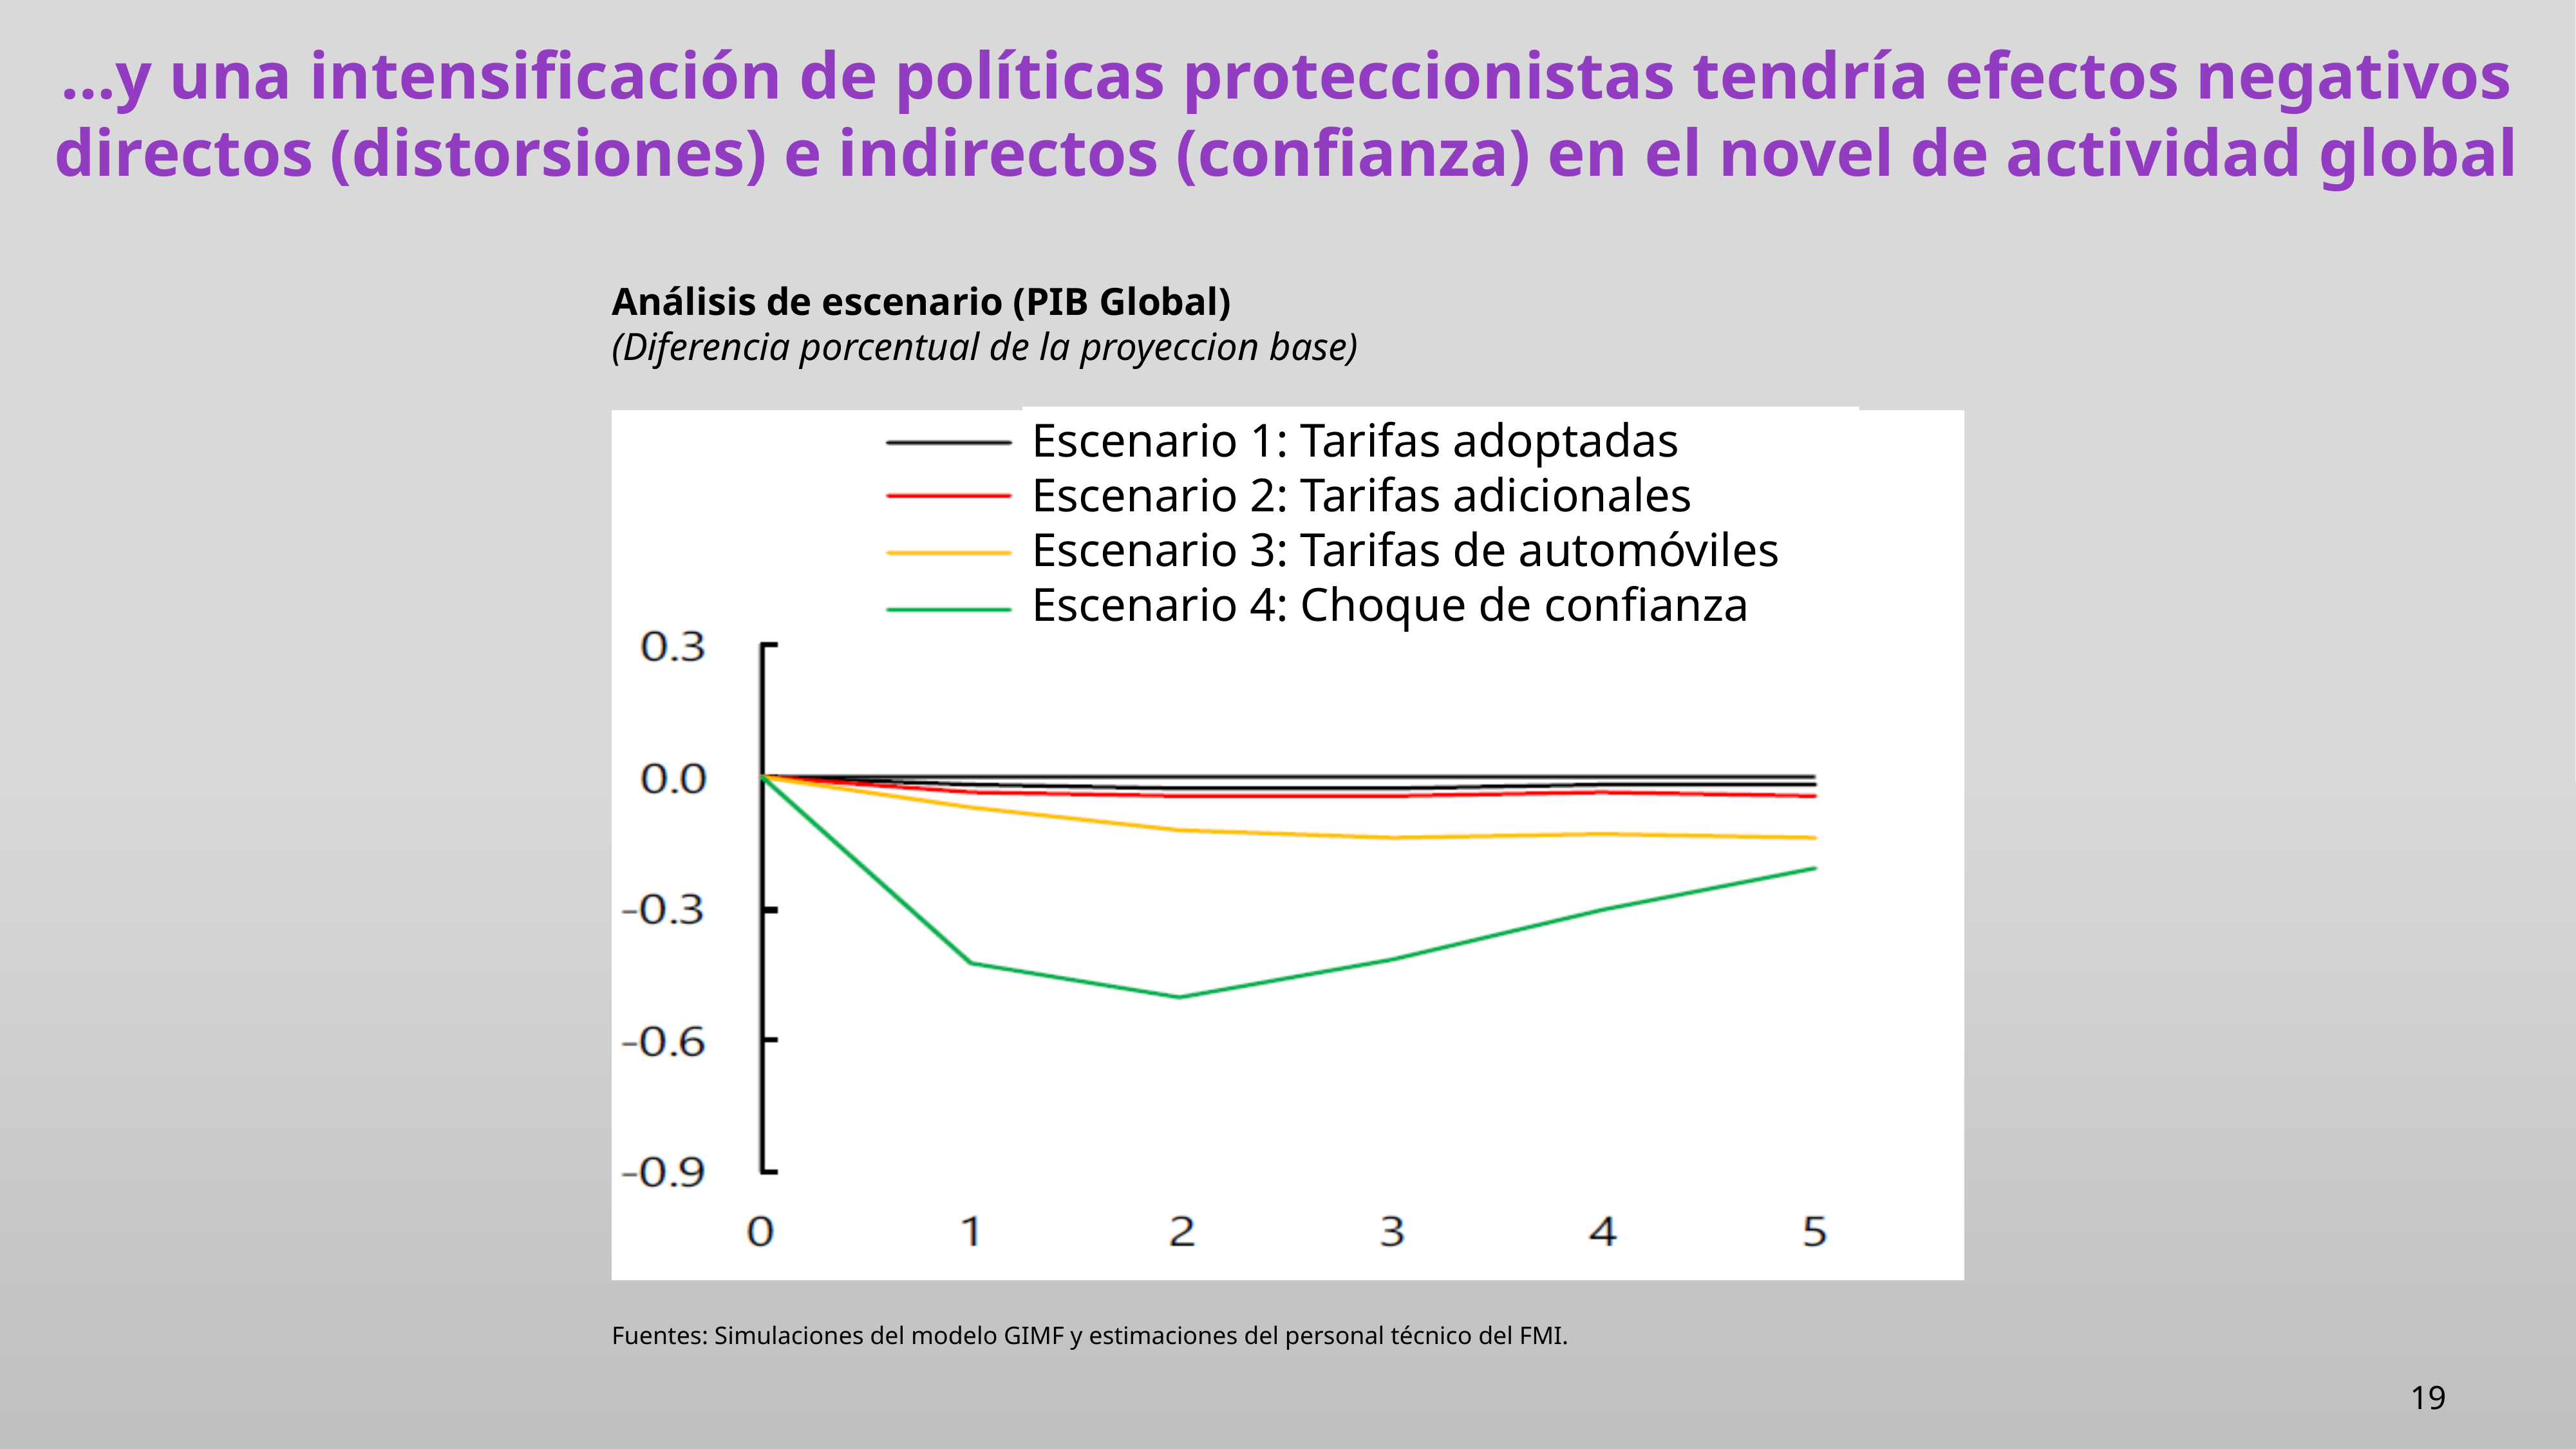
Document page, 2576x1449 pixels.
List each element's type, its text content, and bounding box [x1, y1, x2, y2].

text_box Fuentes: Simulaciones del modelo GIMF y estimaciones del personal técnico del FMI. [612, 1320, 1964, 1400]
slide_number 19 [2232, 1356, 2447, 1433]
text_box Escenario 1: Tarifas adoptadas Escenario 2: Tarifas adicionales Escenario 3: Tarifas de automóviles Escenario 4: Choque de confianza [1022, 406, 1859, 410]
text_box Análisis de escenario (PIB Global) (Diferencia porcentual de la proyeccion base) [612, 277, 1964, 377]
picture [611, 410, 1964, 1280]
title …y una intensificación de políticas proteccionistas tendría efectos negativos directos (distorsiones) e indirectos (confianza) en el novel de actividad global [0, 44, 2576, 180]
